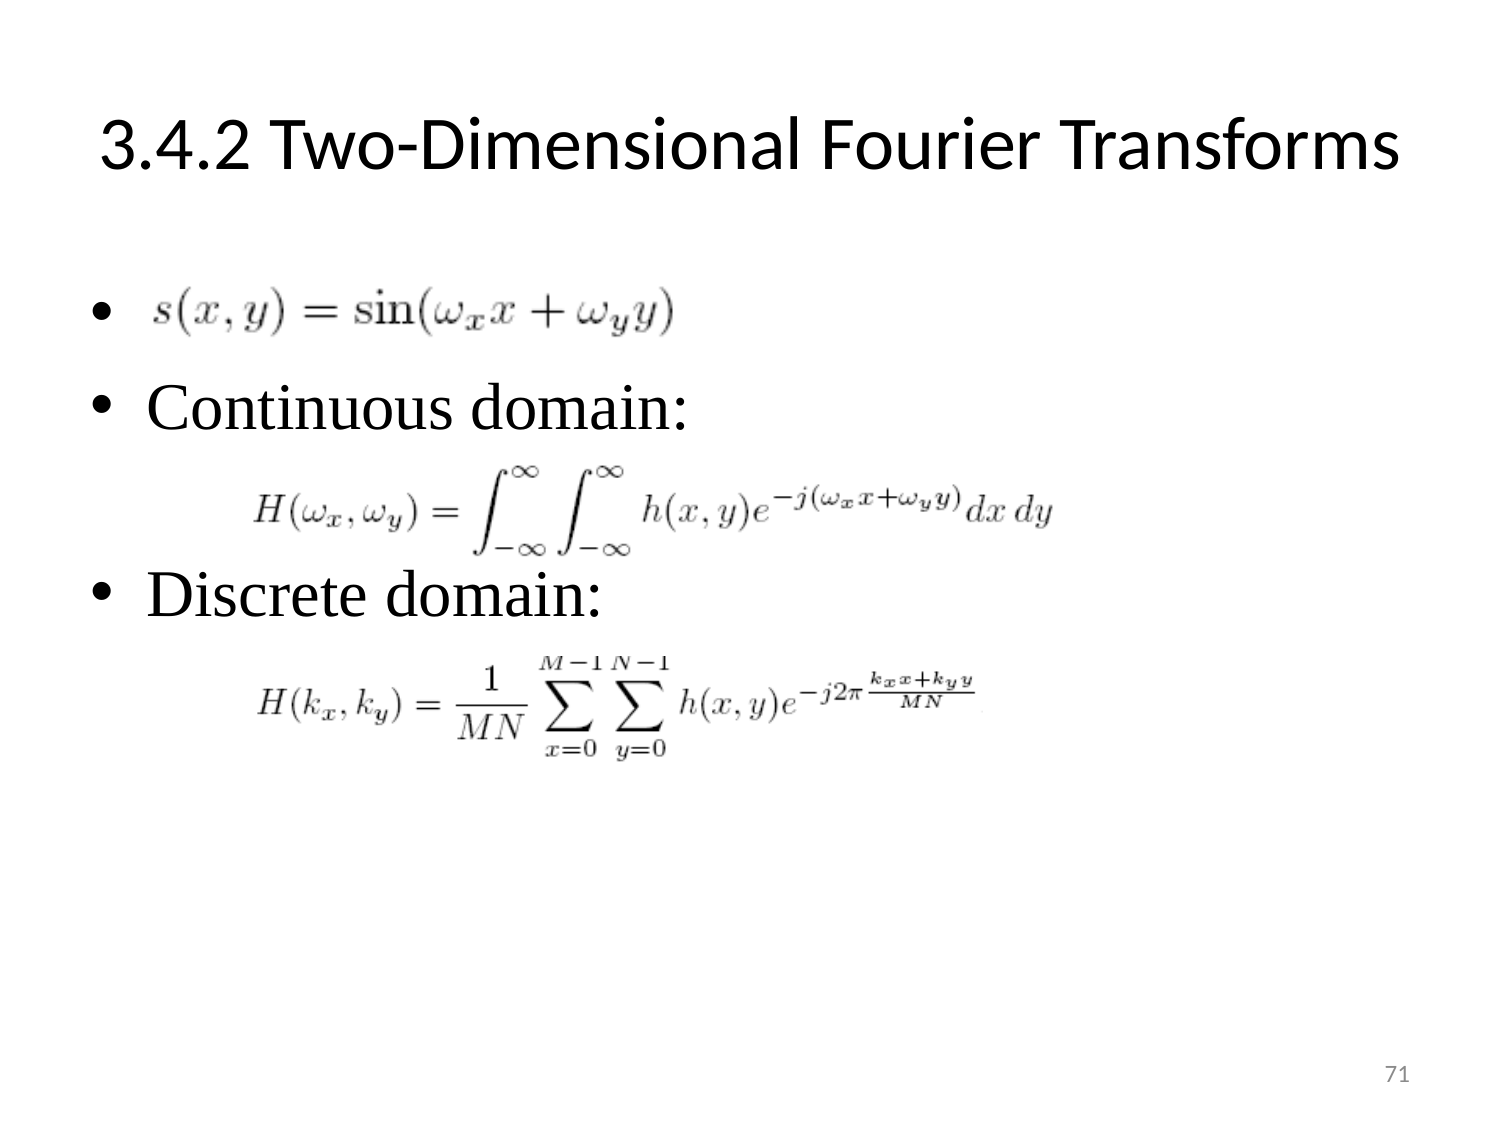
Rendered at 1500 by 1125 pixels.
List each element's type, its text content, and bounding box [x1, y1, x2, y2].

picture [241, 444, 1056, 563]
slide_number 71 [1074, 1042, 1425, 1103]
list Continuous domain: Discrete domain: [75, 262, 1425, 1005]
picture [241, 656, 983, 772]
picture [135, 255, 675, 349]
title 3.4.2 Two-Dimensional Fourier Transforms [75, 45, 1425, 233]
